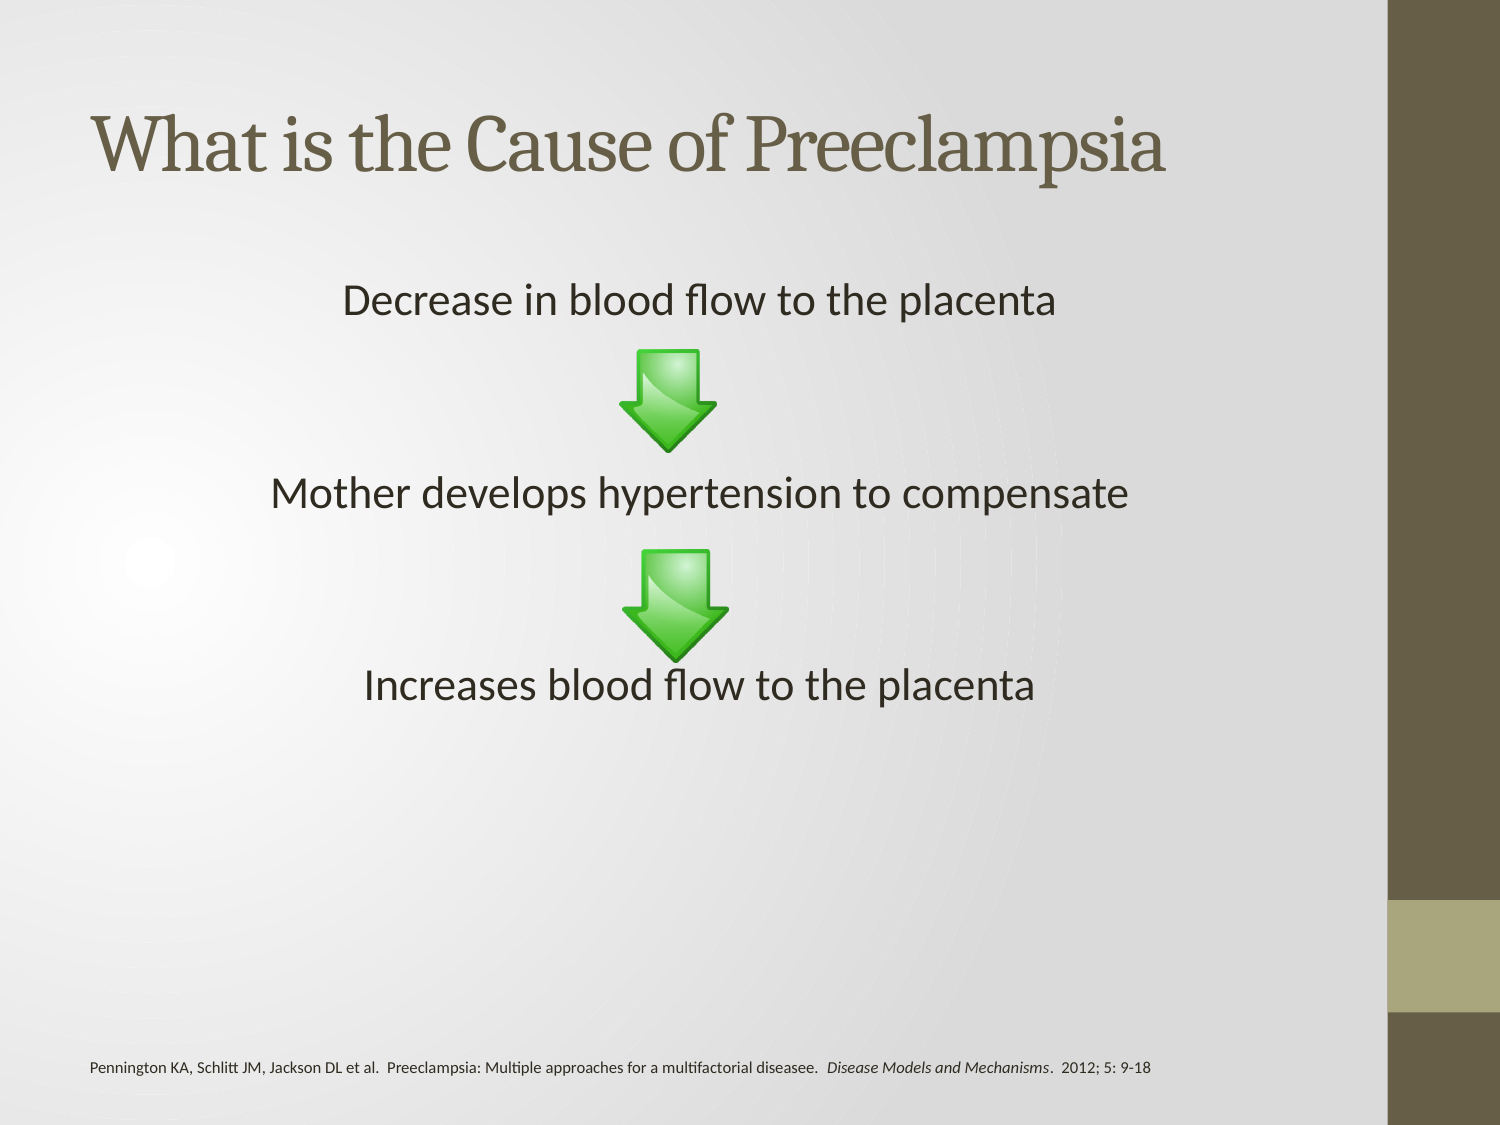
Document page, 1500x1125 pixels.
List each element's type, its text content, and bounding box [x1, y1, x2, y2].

picture [621, 549, 730, 663]
text_box Pennington KA, Schlitt JM, Jackson DL et al. Preeclampsia: Multiple approaches for a multifactorial diseasee. Disease Models and Mechanisms. 2012; 5: 9-18 [74, 1049, 1263, 1085]
title What is the Cause of Preeclampsia [75, 45, 1325, 233]
picture [618, 349, 717, 453]
list Decrease in blood flow to the placenta Mother develops hypertension to compensate Increases blood flow to the placenta [75, 262, 1325, 1050]
